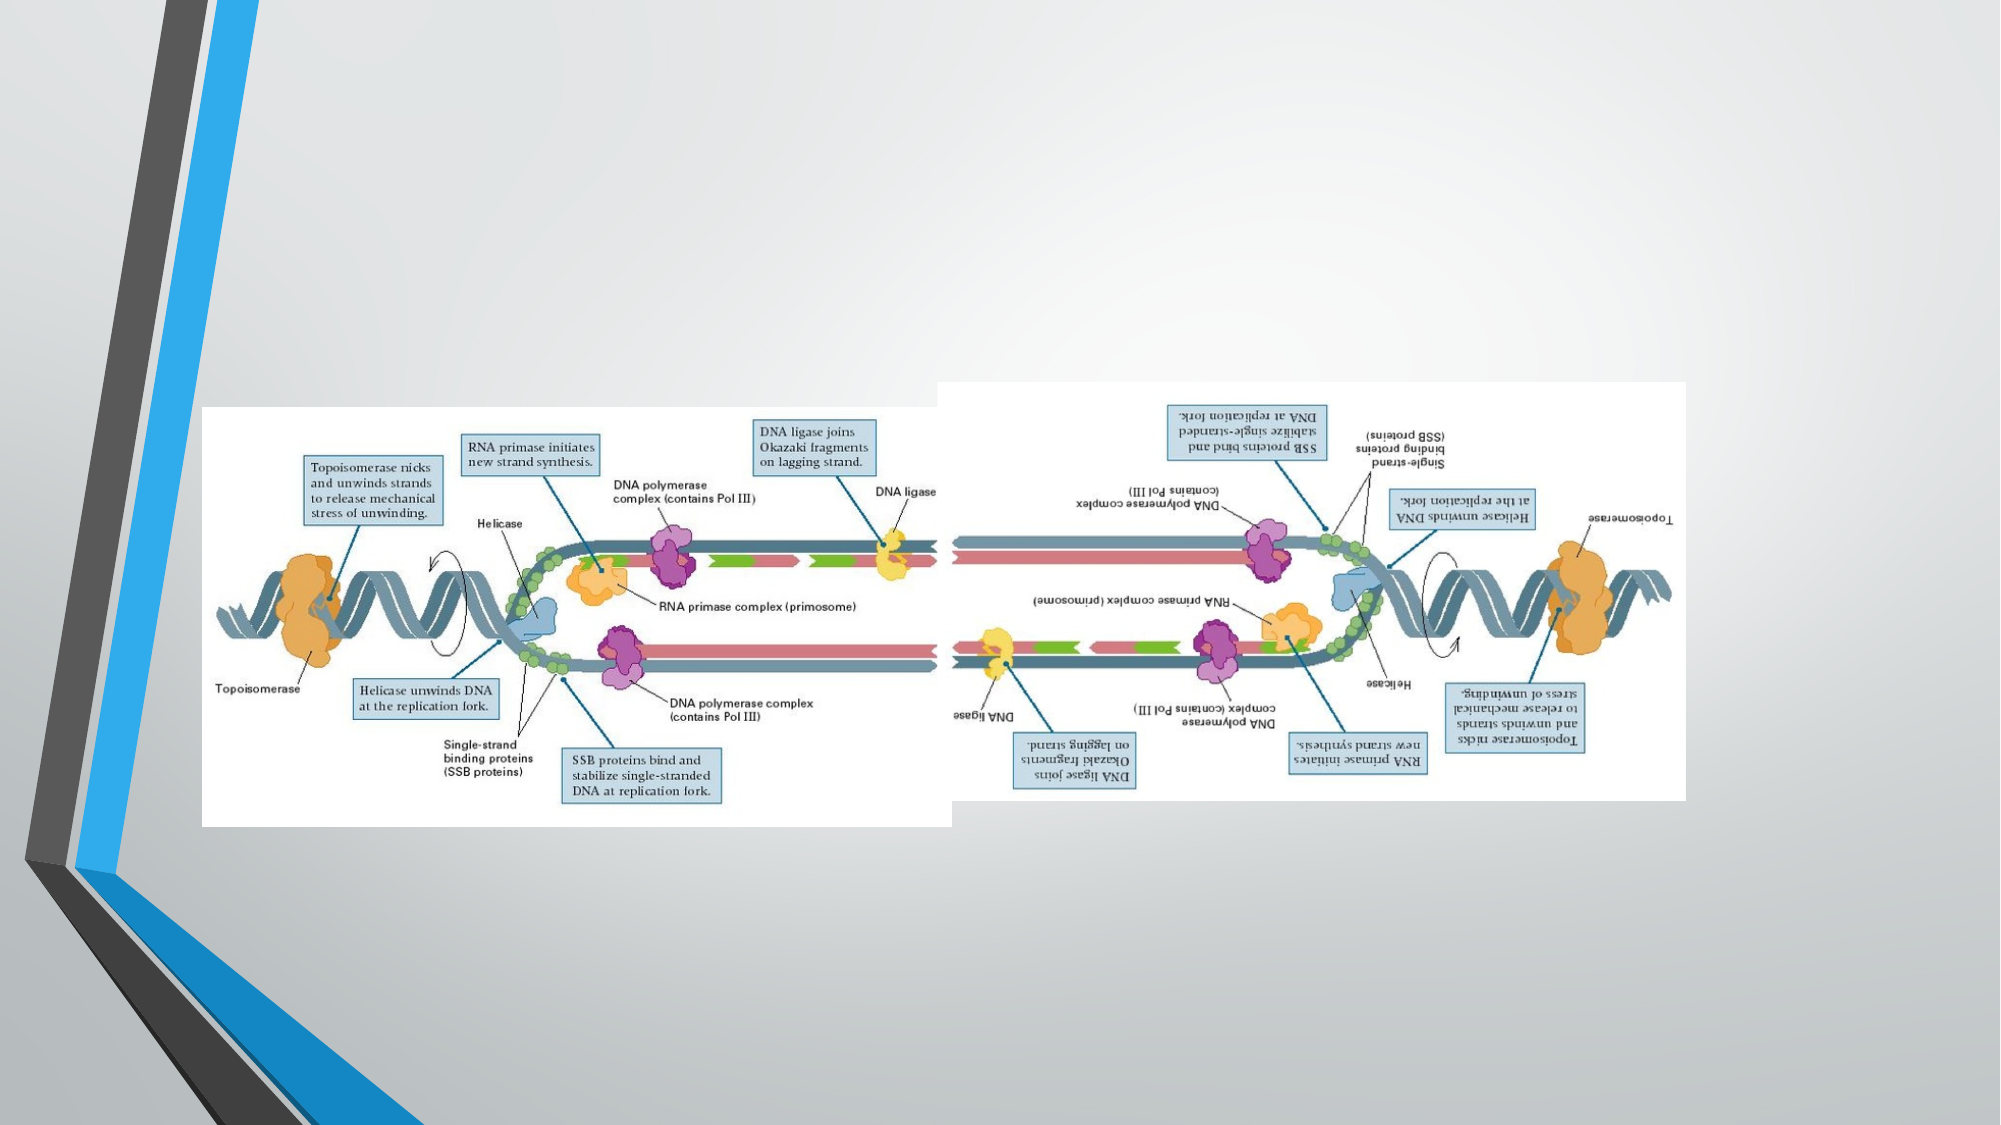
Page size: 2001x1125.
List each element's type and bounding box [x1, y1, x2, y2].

picture [936, 381, 1686, 801]
list [202, 406, 952, 827]
